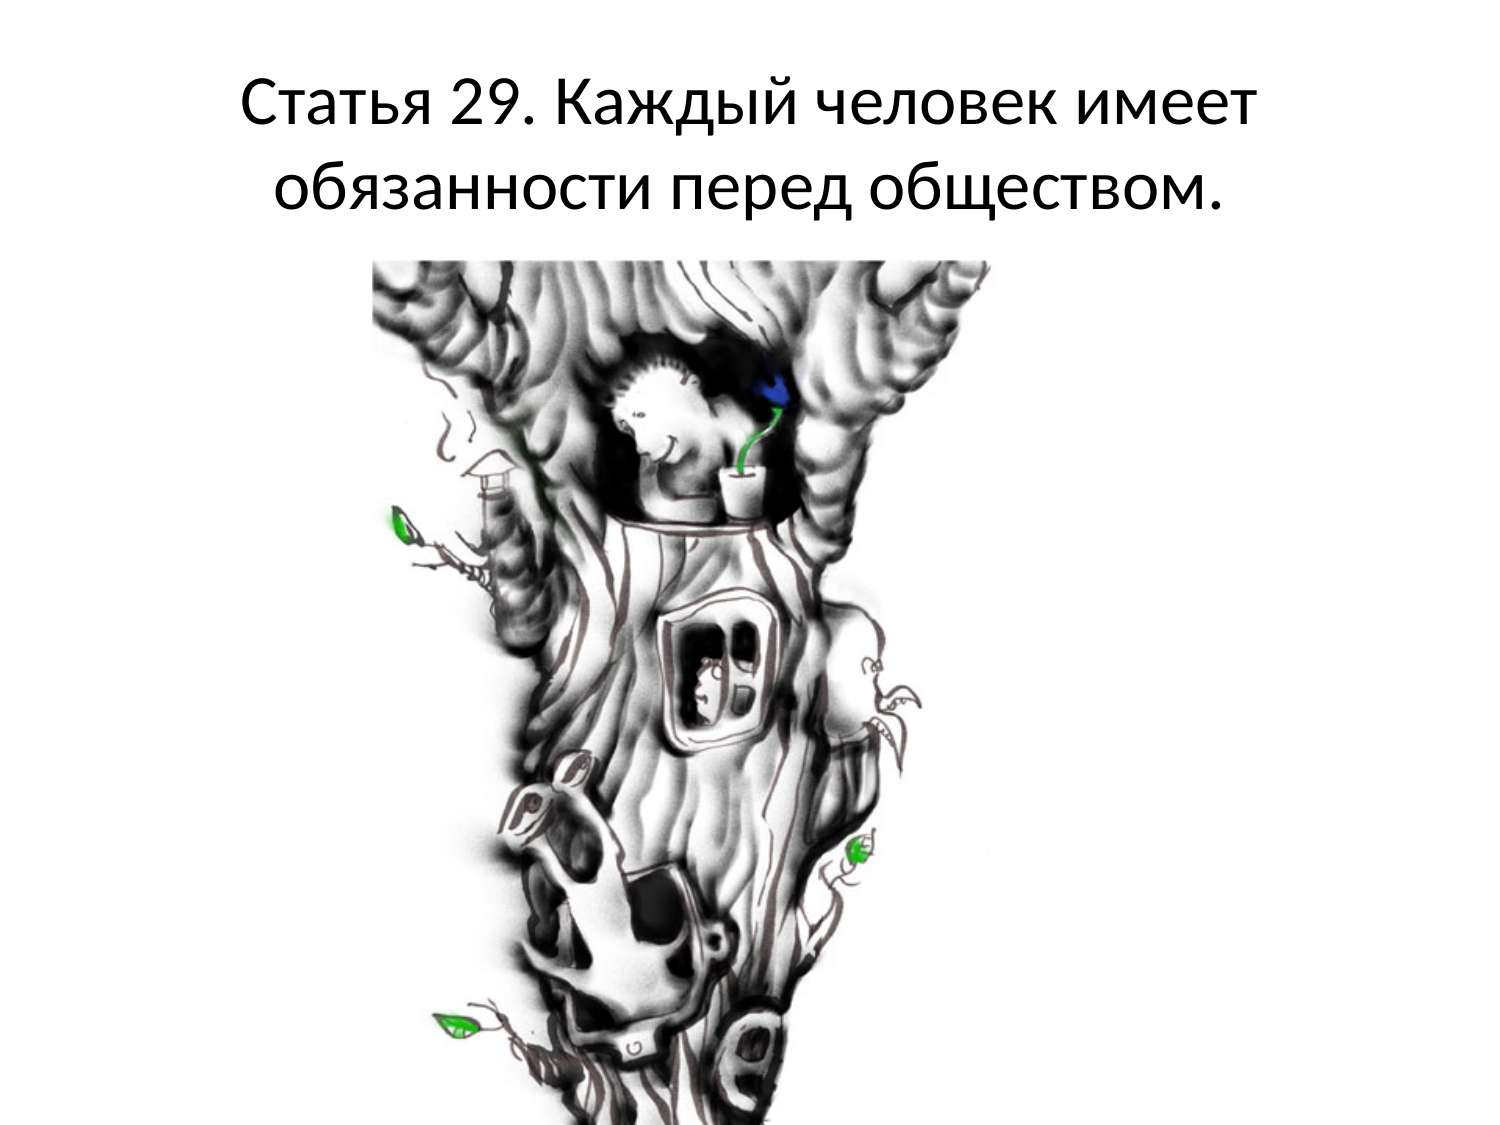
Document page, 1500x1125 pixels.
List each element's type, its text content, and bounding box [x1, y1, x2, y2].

title Статья 29. Каждый человек имеет обязанности перед обществом. [75, 45, 1425, 233]
picture [371, 259, 998, 1125]
